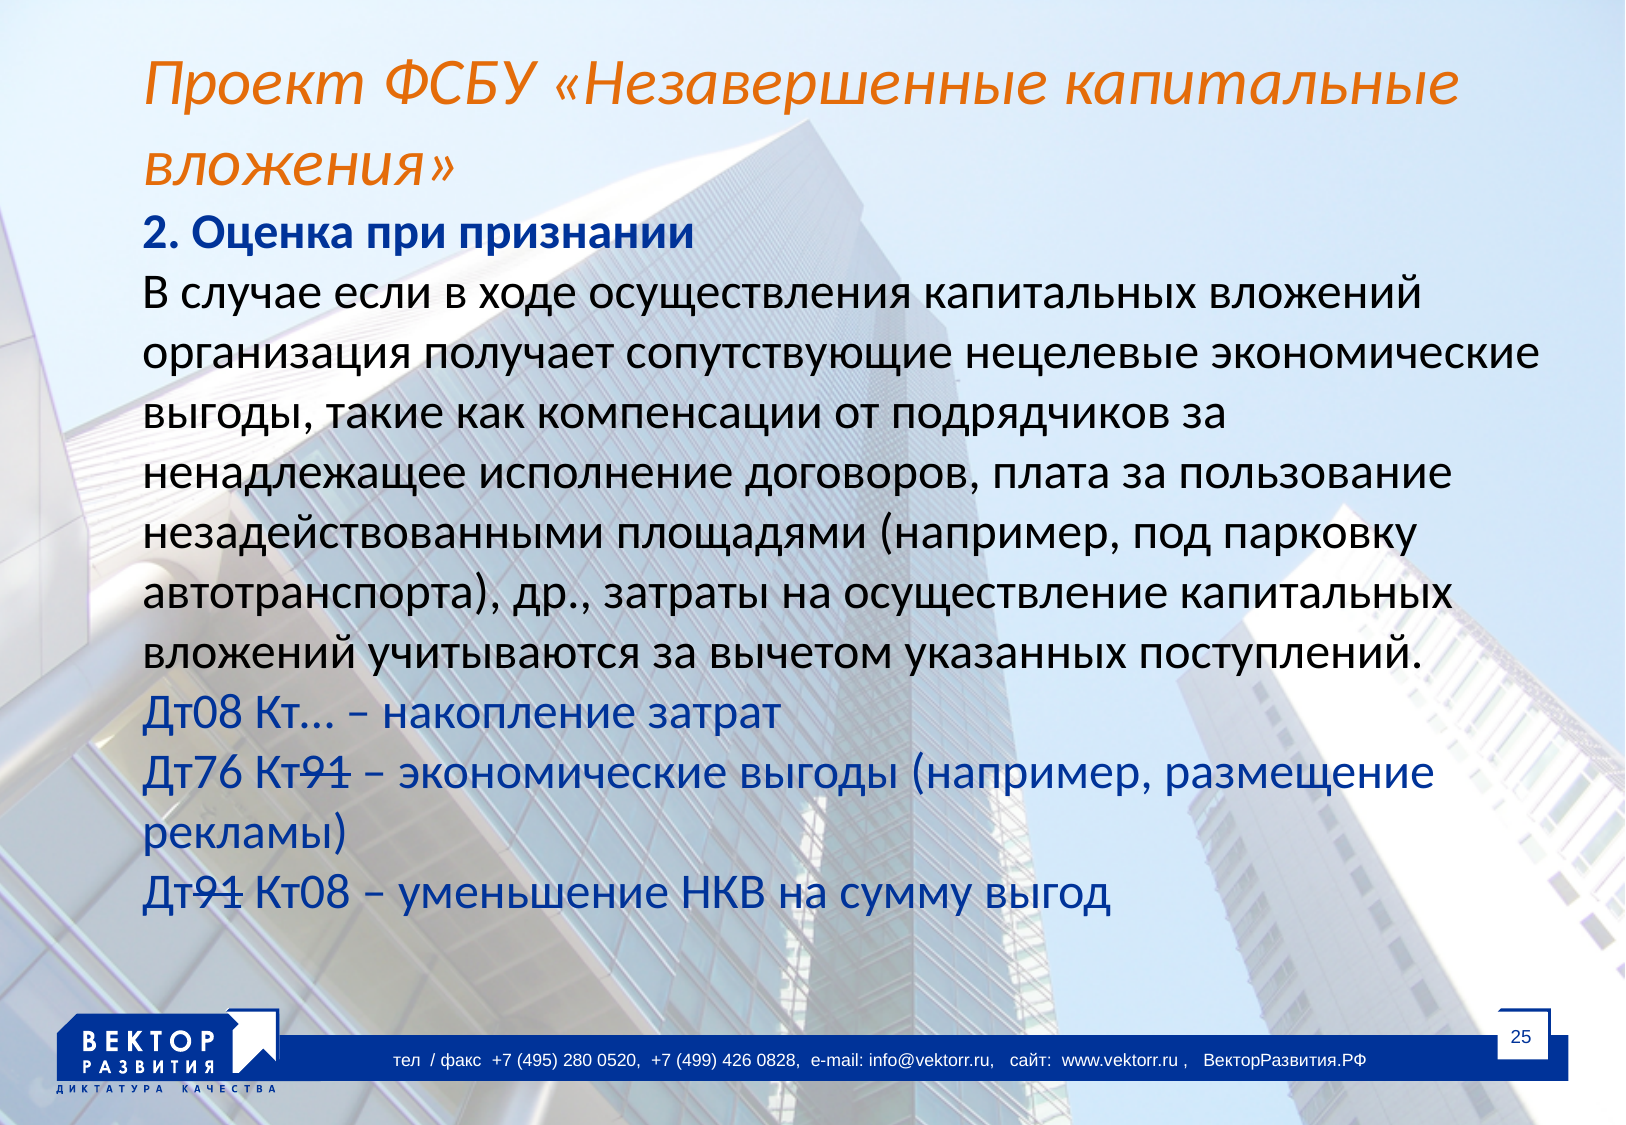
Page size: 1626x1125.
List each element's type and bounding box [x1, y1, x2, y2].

text_box [293, 1034, 1498, 1082]
text_box [56, 998, 290, 1095]
text_box [1497, 1008, 1552, 1075]
picture [0, 0, 1625, 1125]
text_box [1552, 1034, 1569, 1082]
